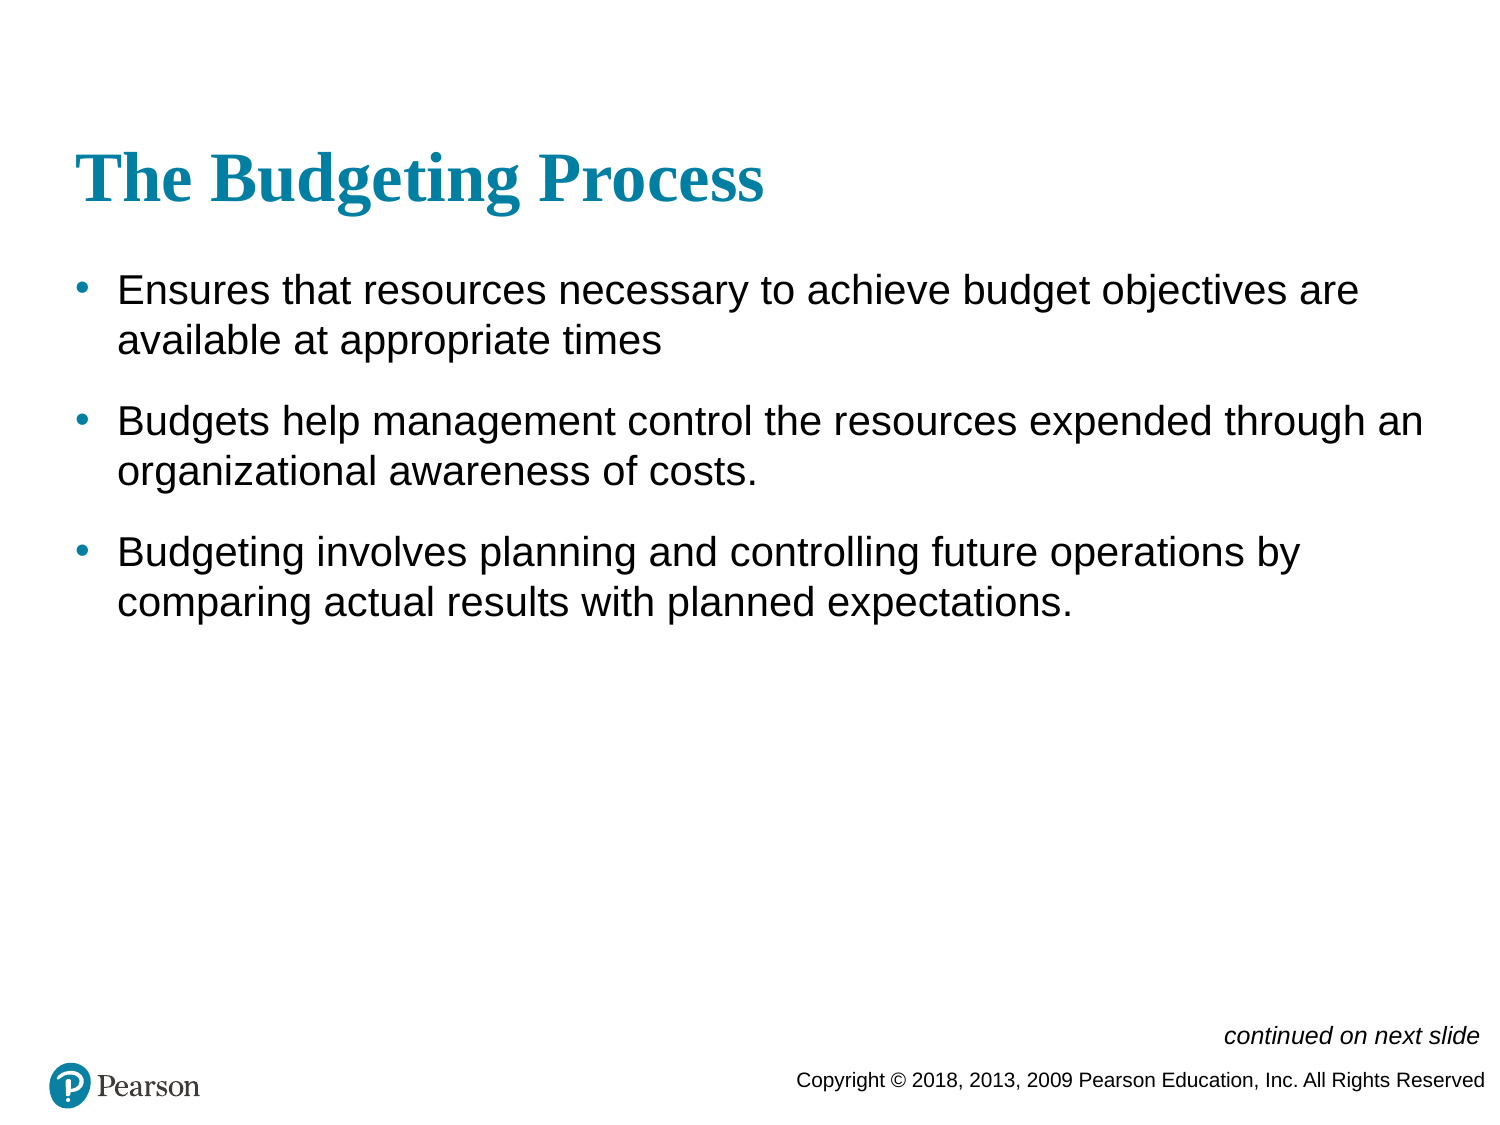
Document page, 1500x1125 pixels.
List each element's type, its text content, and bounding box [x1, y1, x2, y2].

title The Budgeting Process [75, 35, 1425, 216]
text_box continued on next slide [1209, 1012, 1496, 1058]
list Ensures that resources necessary to achieve budget objectives are available at appropriate times Budgets help management control the resources expended through an organizational awareness of costs. Budgeting involves planning and controlling future operations by comparing actual results with planned expectations. [75, 262, 1463, 1005]
